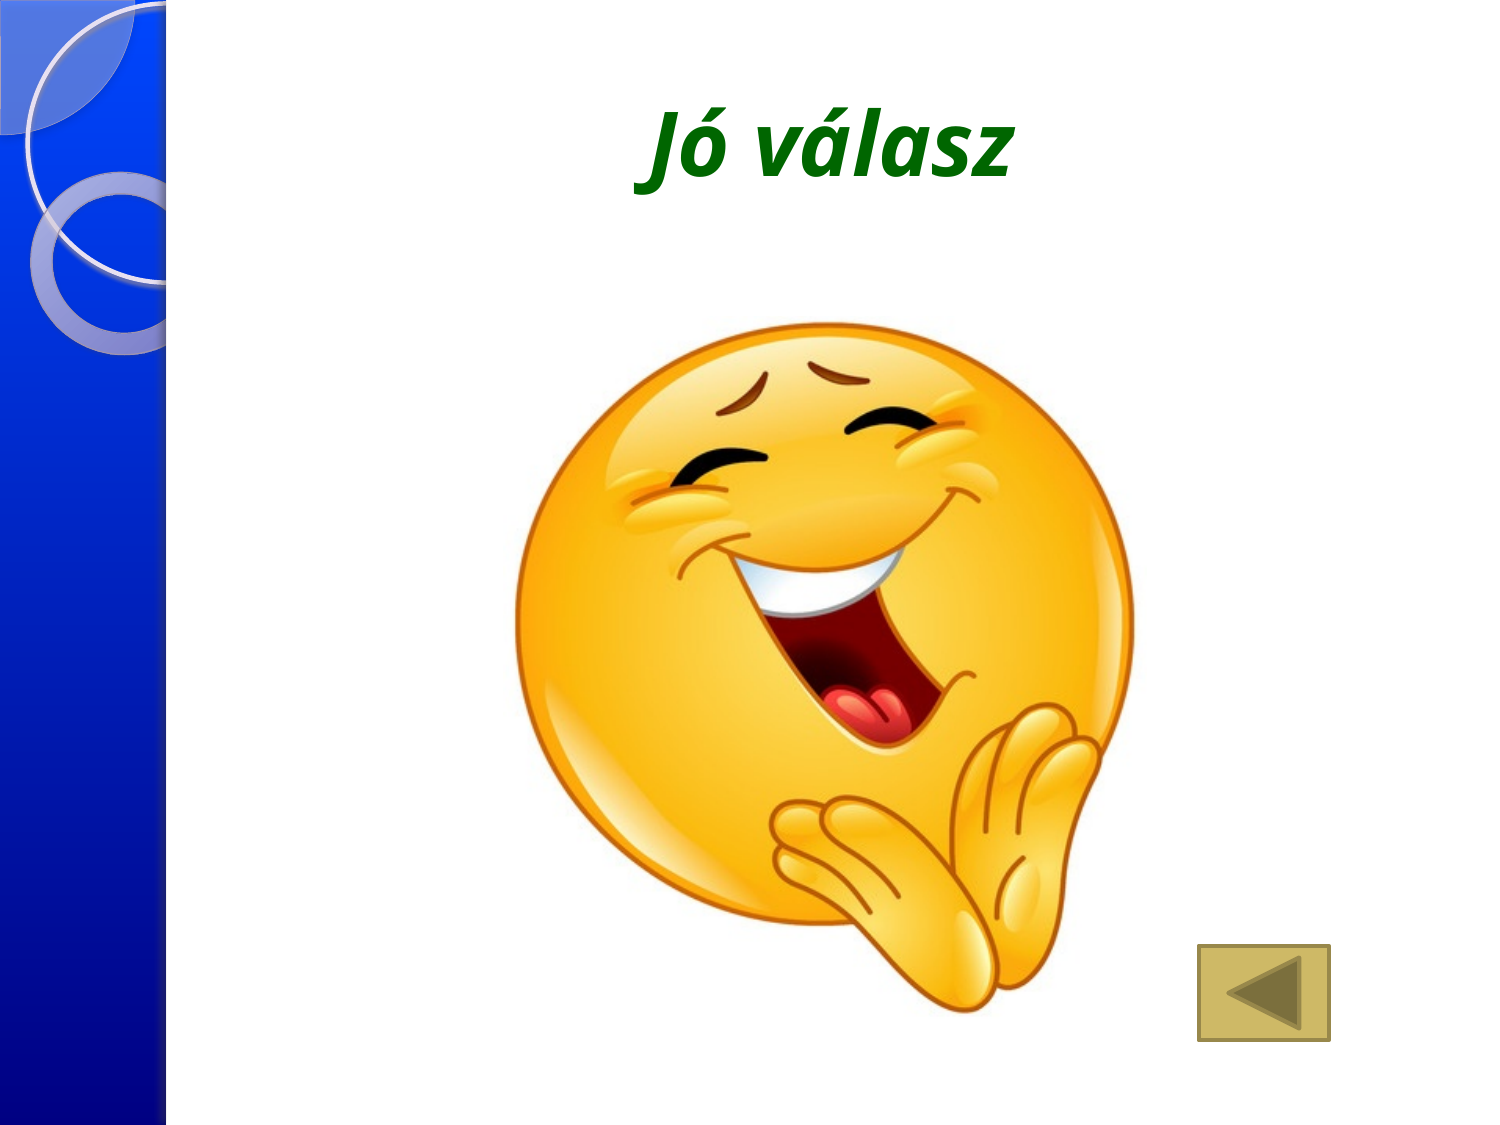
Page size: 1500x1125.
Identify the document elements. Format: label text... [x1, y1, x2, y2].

picture [503, 316, 1147, 1020]
title Jó válasz [222, 46, 1441, 235]
text_box [1197, 944, 1331, 1042]
